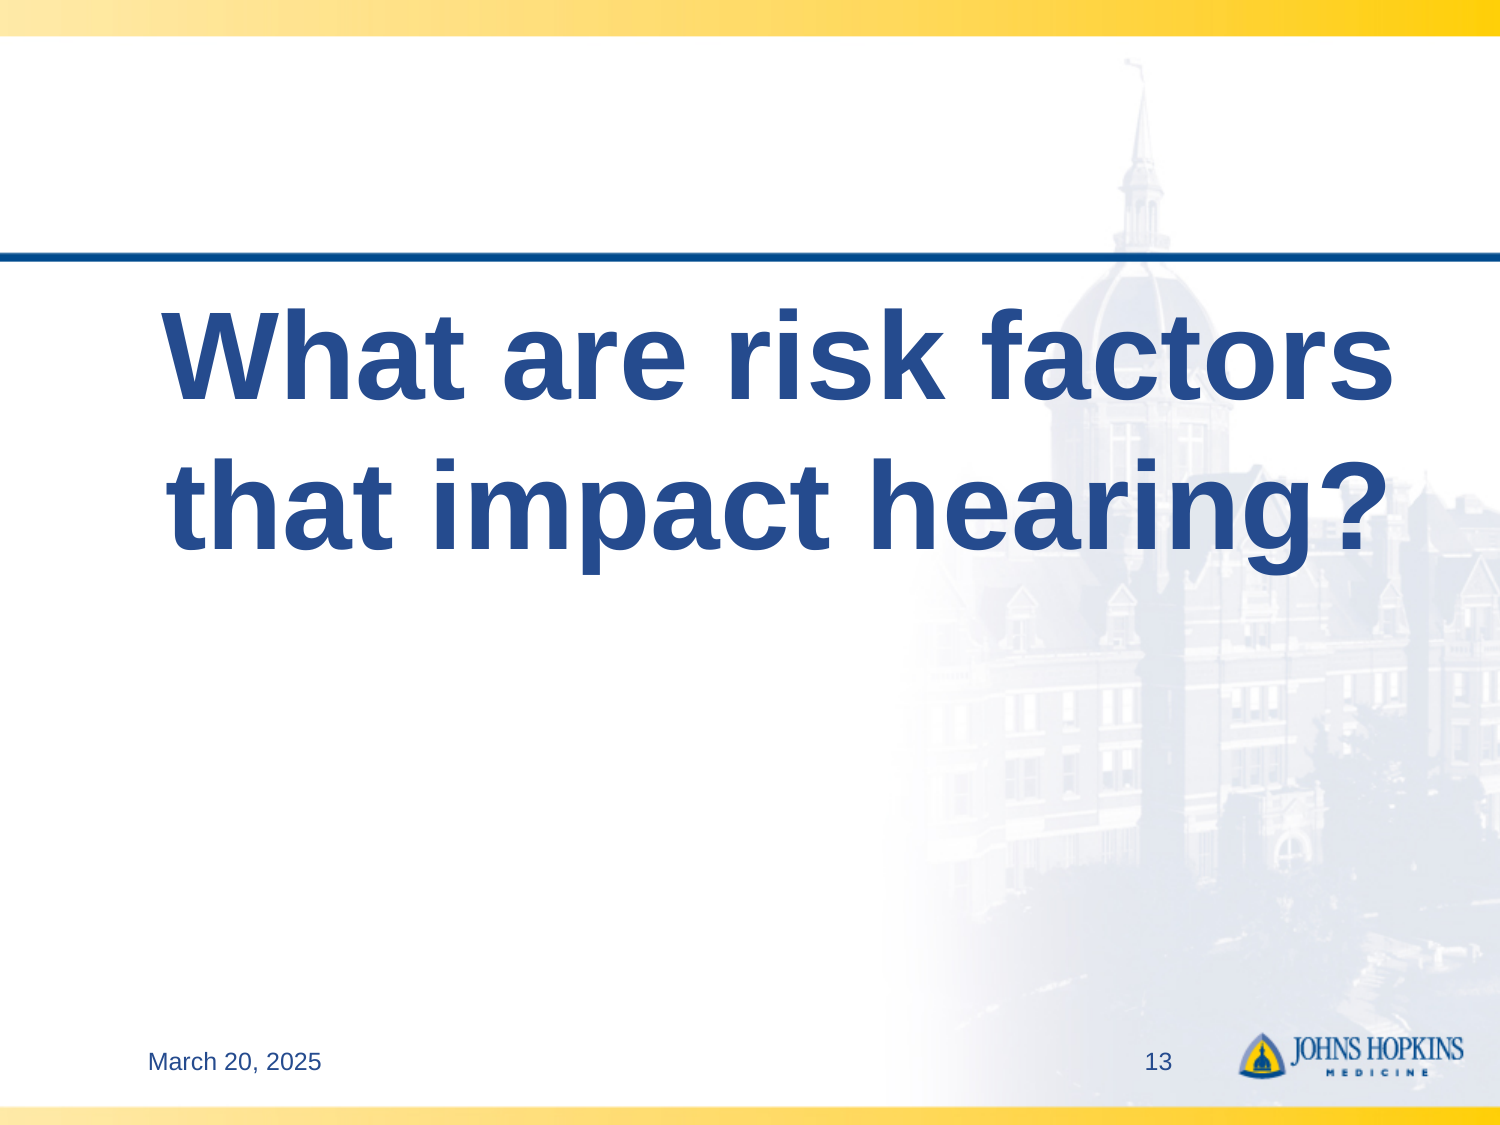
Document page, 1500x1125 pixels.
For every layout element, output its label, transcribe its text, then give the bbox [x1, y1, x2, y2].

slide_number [132, 1037, 446, 1088]
picture [0, 0, 1500, 1125]
slide_number 13 [1012, 1037, 1188, 1088]
title What are risk factors that impact hearing? [132, 224, 1427, 763]
